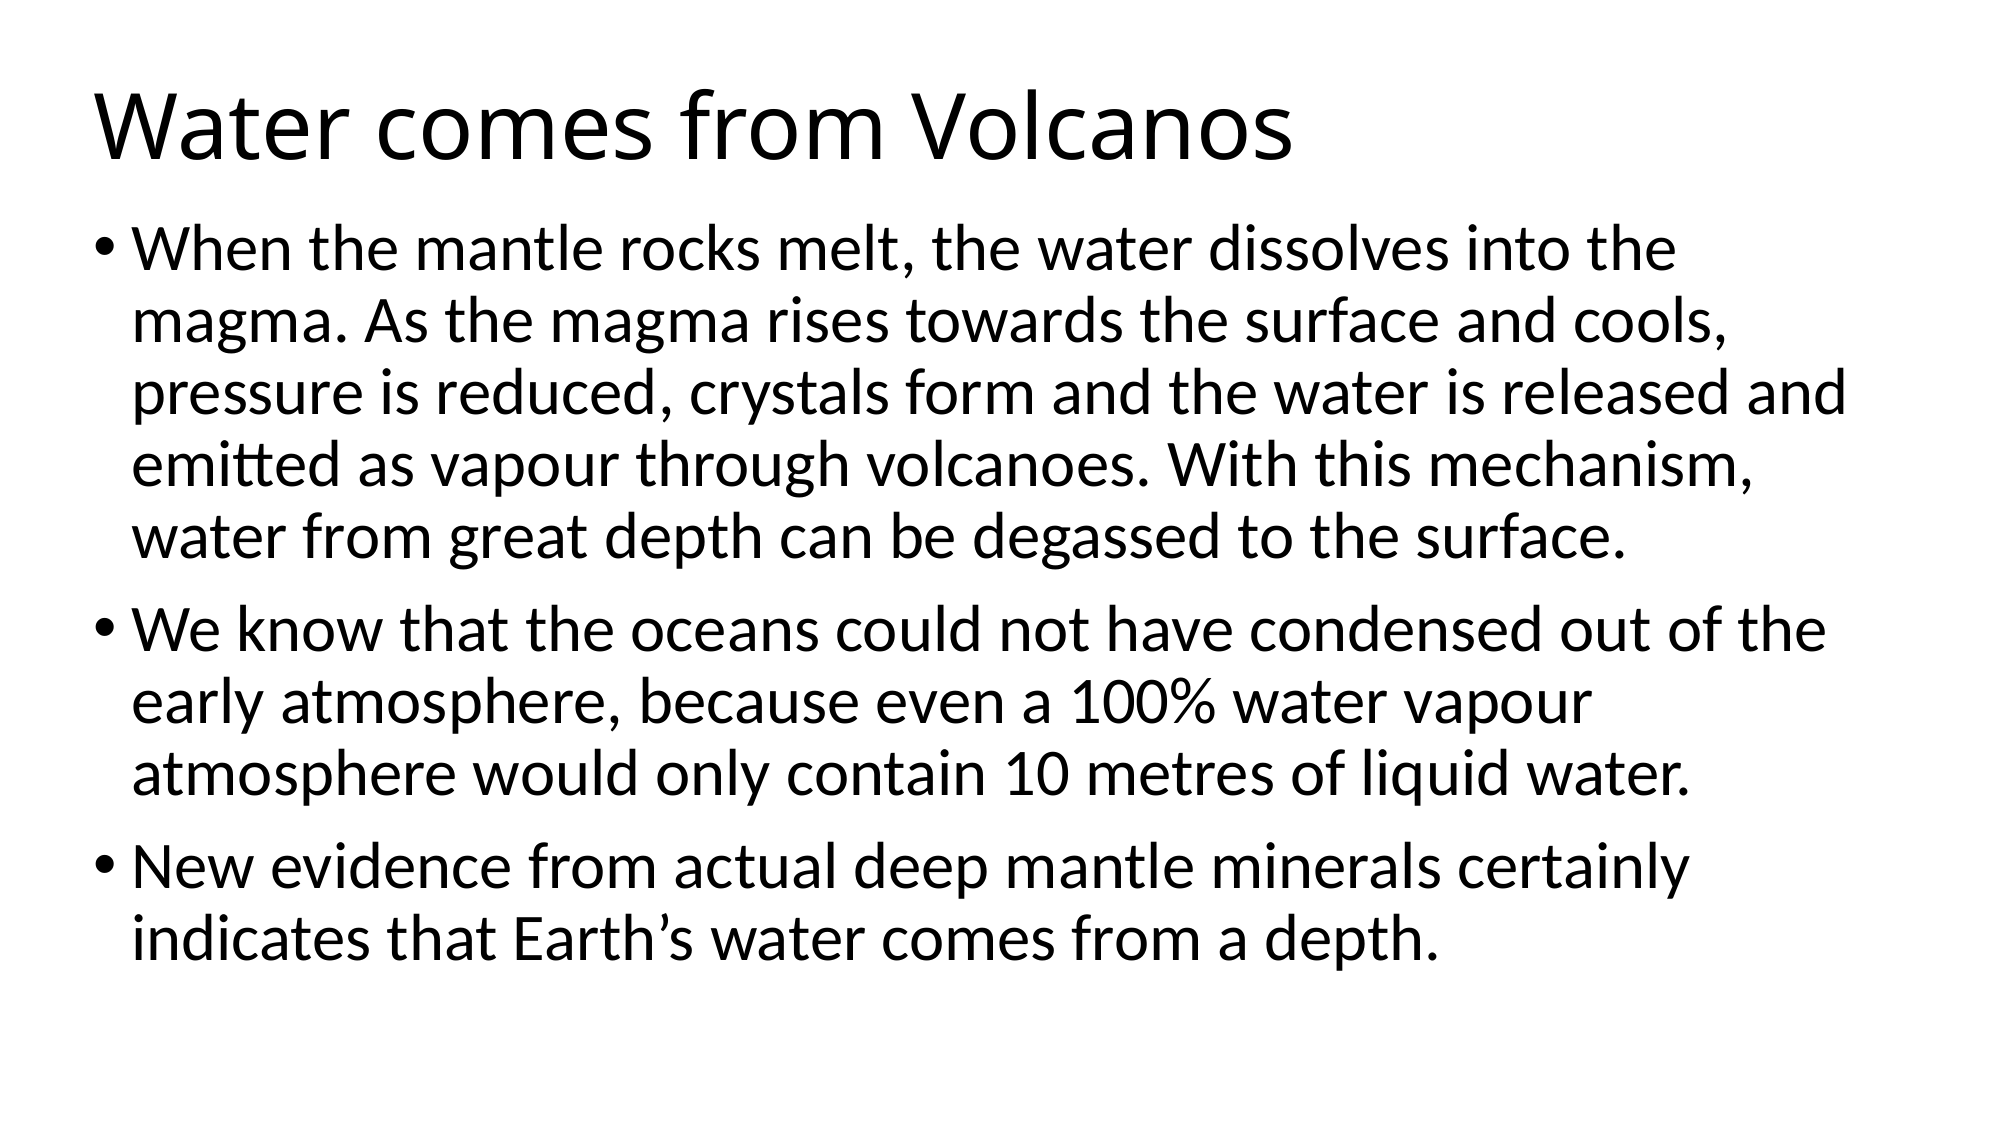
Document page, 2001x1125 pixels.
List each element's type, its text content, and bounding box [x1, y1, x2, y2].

list When the mantle rocks melt, the water dissolves into the magma. As the magma rises towards the surface and cools, pressure is reduced, crystals form and the water is released and emitted as vapour through volcanoes. With this mechanism, water from great depth can be degassed to the surface. We know that the oceans could not have condensed out of the early atmosphere, because even a 100% water vapour atmosphere would only contain 10 metres of liquid water. New evidence from actual deep mantle minerals certainly indicates that Earth’s water comes from a depth. [78, 205, 1922, 1063]
title Water comes from Volcanos [78, 20, 1804, 205]
